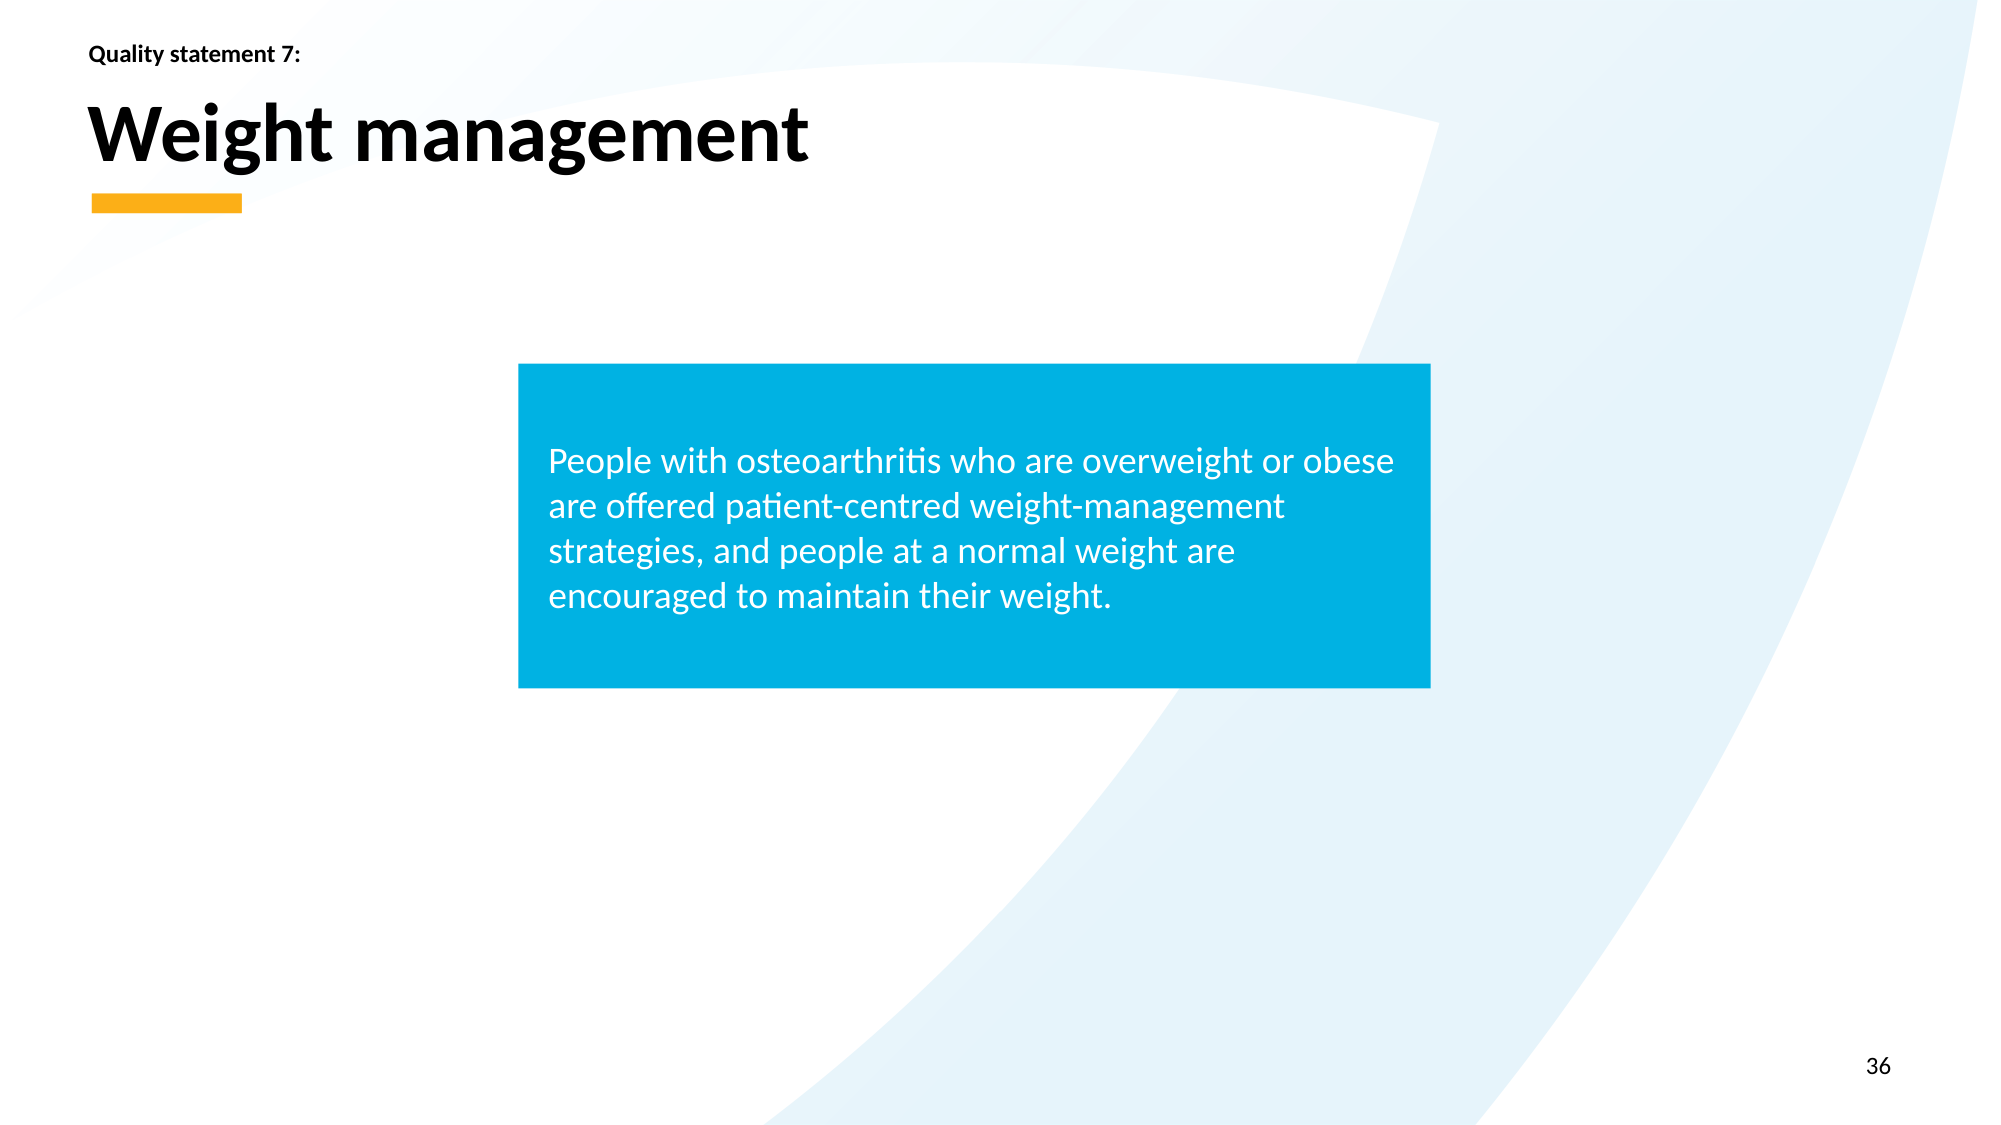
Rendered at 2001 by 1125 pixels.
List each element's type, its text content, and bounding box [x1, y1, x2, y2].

list Quality statement 7: [88, 38, 1908, 69]
text_box 36 [1231, 1042, 1907, 1103]
title Weight management [87, 77, 1907, 192]
list People with osteoarthritis who are overweight or obese are offered patient-centred weight-management strategies, and people at a normal weight are encouraged to maintain their weight. [518, 363, 1431, 689]
picture [0, 0, 2001, 1125]
